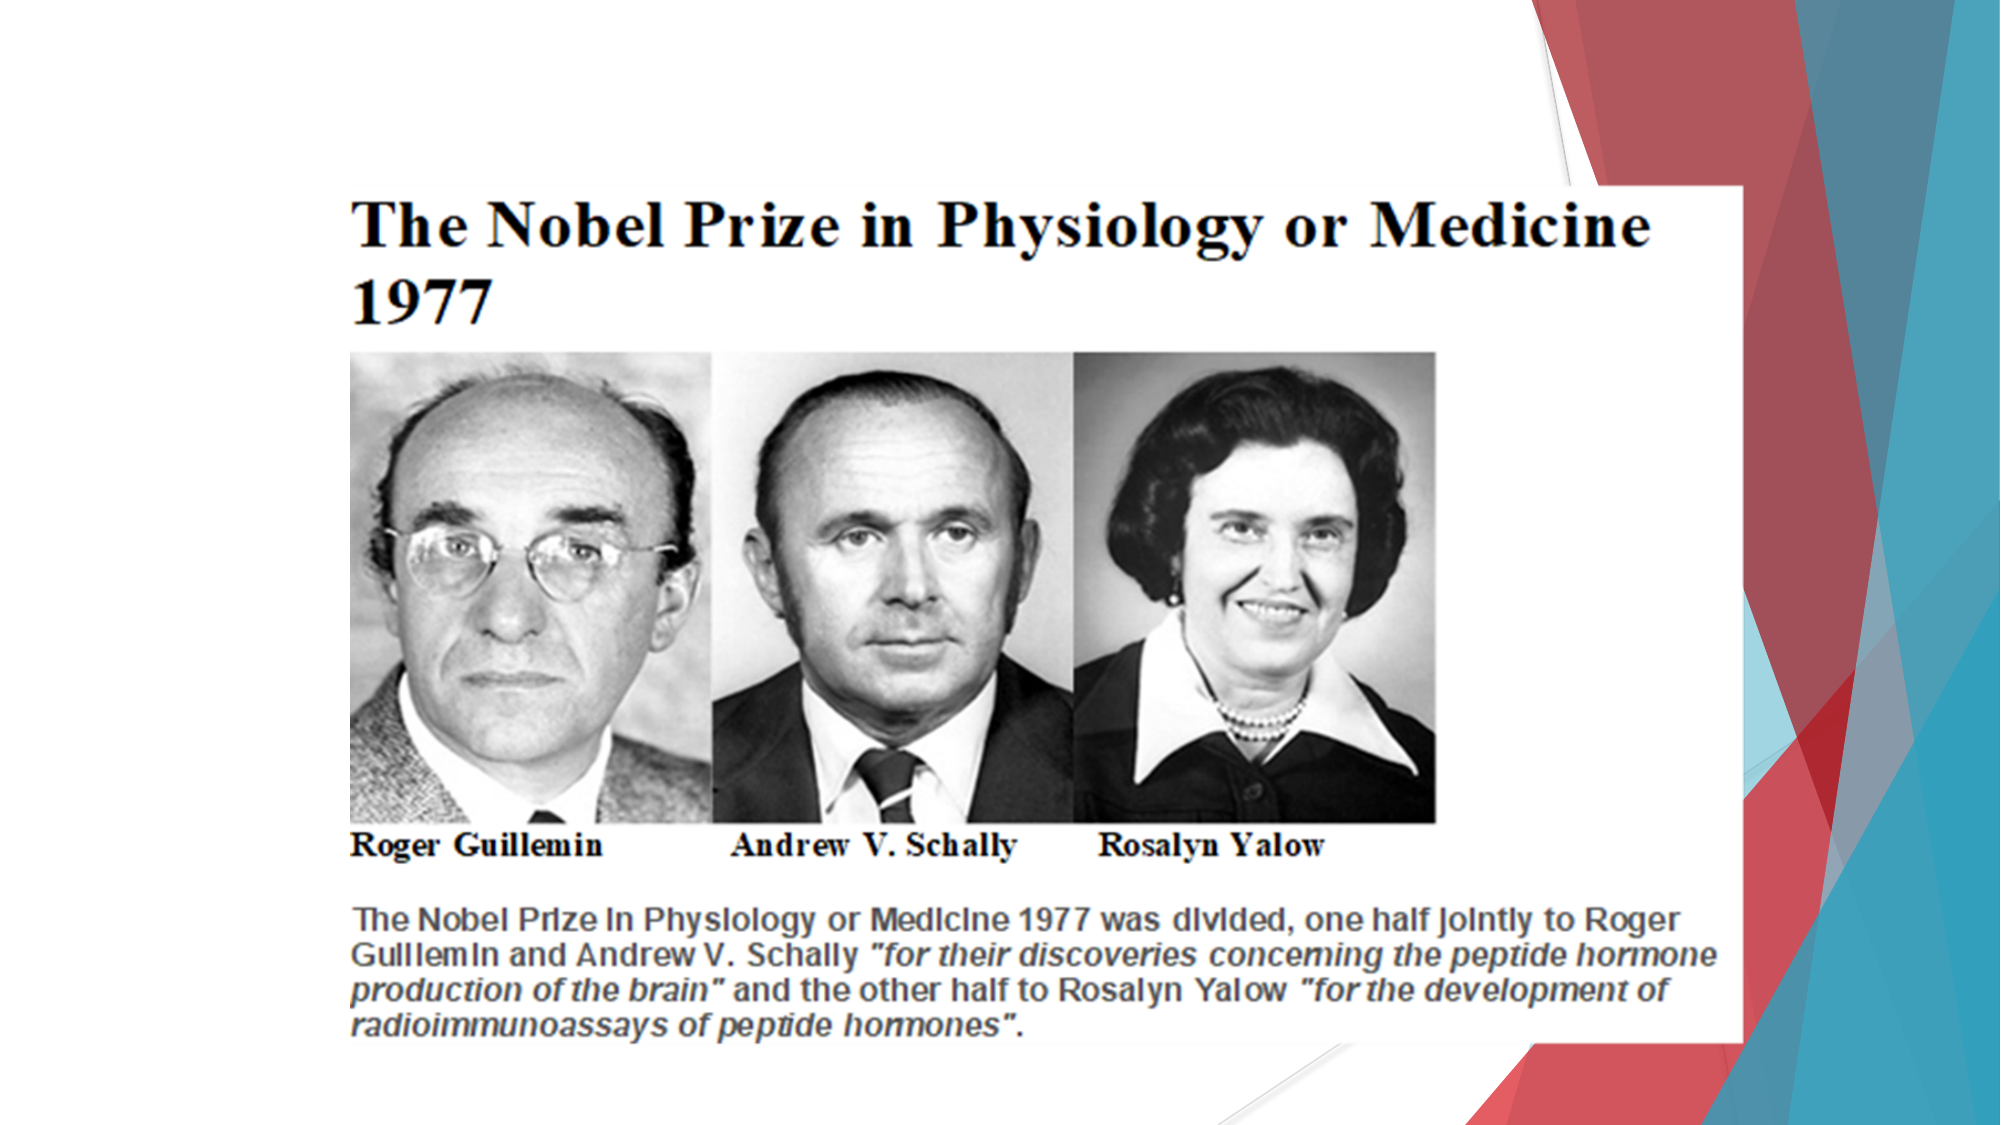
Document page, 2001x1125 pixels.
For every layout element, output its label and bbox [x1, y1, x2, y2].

picture [349, 0, 1751, 1125]
